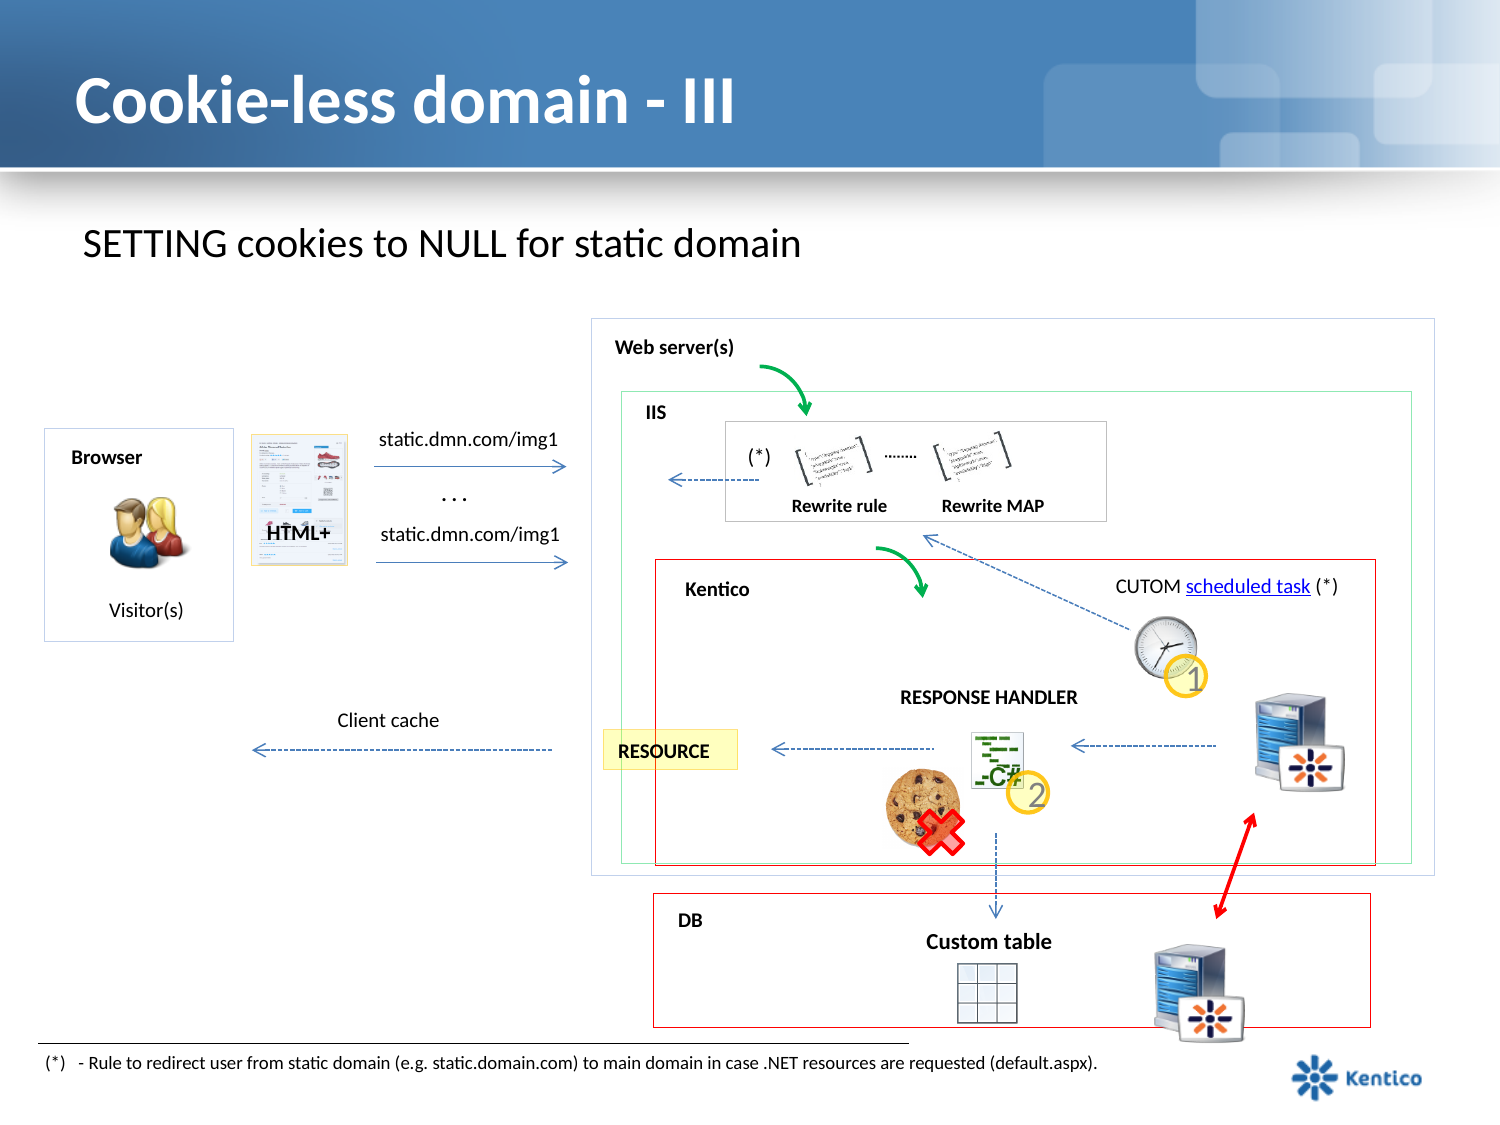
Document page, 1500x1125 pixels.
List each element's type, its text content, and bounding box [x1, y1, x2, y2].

text_box 2 [1007, 770, 1051, 815]
text_box IIS [630, 391, 790, 432]
text_box HTML+ [354, 511, 411, 552]
text_box [621, 391, 1412, 864]
title Cookie-less domain - III [75, 54, 1425, 149]
text_box [653, 893, 1371, 1028]
text_box [875, 547, 917, 598]
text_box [1215, 812, 1255, 920]
text_box static.dmn.com/img1 [364, 417, 684, 458]
text_box RESOURCE [603, 729, 738, 770]
text_box Rewrite rule Rewrite MAP [777, 486, 1105, 524]
picture [0, 0, 1500, 1125]
text_box [759, 365, 812, 417]
text_box 1 [1169, 666, 1209, 699]
text_box Kentico [670, 568, 780, 608]
text_box DB [663, 898, 823, 939]
text_box [591, 318, 1435, 876]
text_box static.dmn.com/img1 [365, 513, 686, 554]
text_box Web server(s) [600, 326, 759, 366]
text_box CUTOM scheduled task (*) [1136, 565, 1385, 605]
text_box [44, 428, 234, 642]
text_box Browser [56, 436, 216, 477]
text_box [922, 535, 1131, 631]
text_box Client cache [323, 699, 499, 739]
text_box (*) - Rule to redirect user from static domain (e.g. static.domain.com) to main domain in case .NET resources are requested (default.aspx). [30, 1043, 1154, 1081]
text_box . . . [426, 474, 515, 514]
text_box [725, 421, 1107, 522]
text_box RESPONSE HANDLER [885, 676, 1180, 716]
text_box SETTING cookies to NULL for static domain [68, 208, 1368, 273]
text_box (*) [732, 435, 787, 477]
